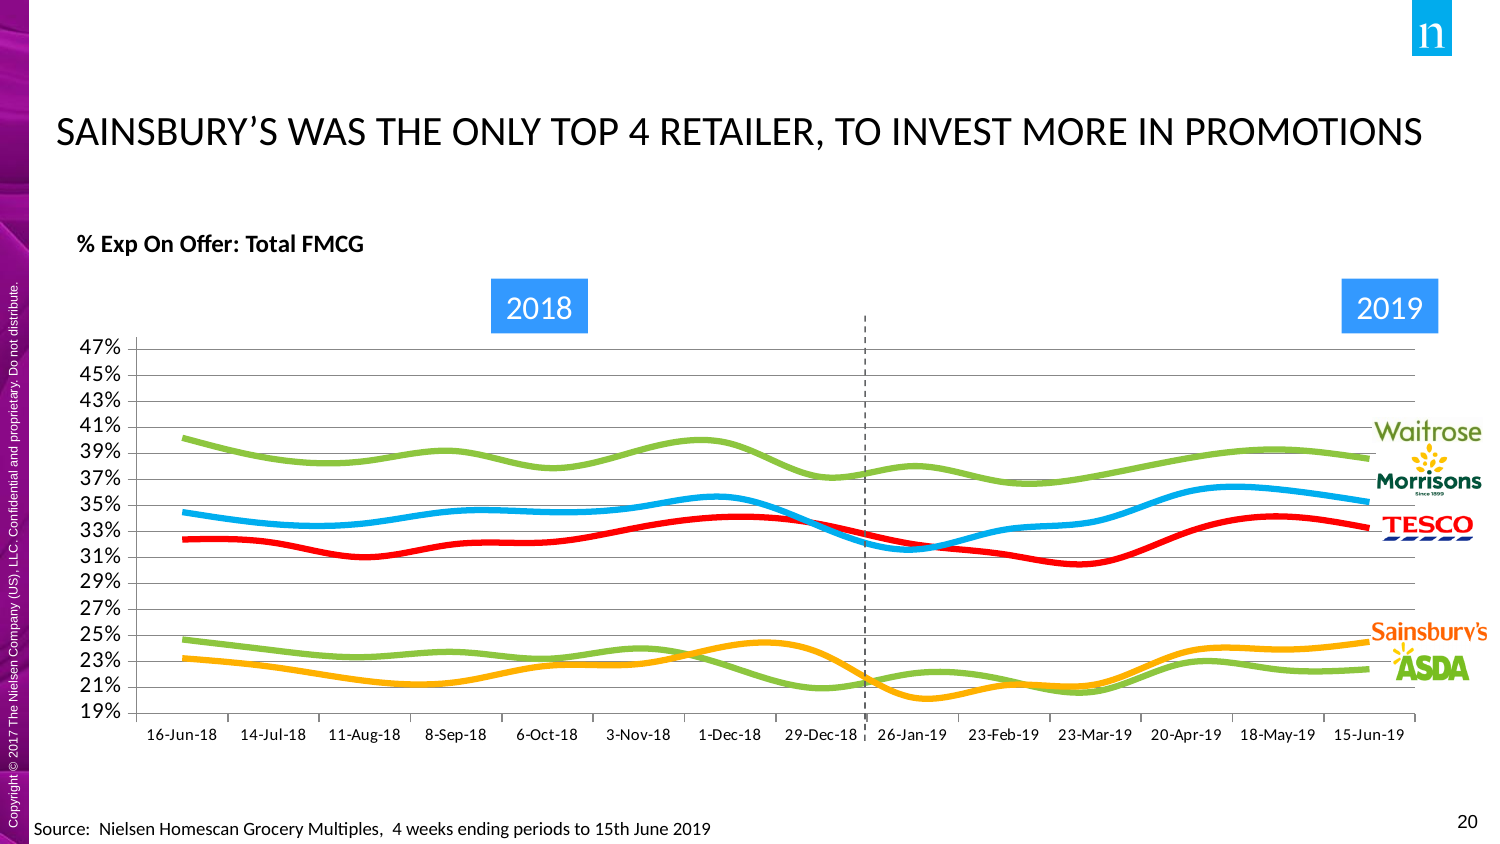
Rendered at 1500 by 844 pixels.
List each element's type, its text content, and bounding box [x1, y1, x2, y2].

picture [1382, 515, 1473, 541]
list Source: Nielsen Homescan Grocery Multiples, 4 weeks ending periods to 15th June 2019 [0, 801, 1340, 844]
text_box 2019 [1341, 278, 1439, 313]
picture [0, 0, 29, 801]
text_box SAINSBURY’S WAS THE ONLY TOP 4 RETAILER, TO INVEST MORE IN PROMOTIONS [41, 0, 1469, 154]
picture [1372, 417, 1483, 496]
picture [1371, 622, 1487, 681]
text_box 2018 [491, 278, 588, 313]
chart [28, 315, 1443, 808]
text_box % Exp On Offer: Total FMCG [62, 219, 380, 265]
